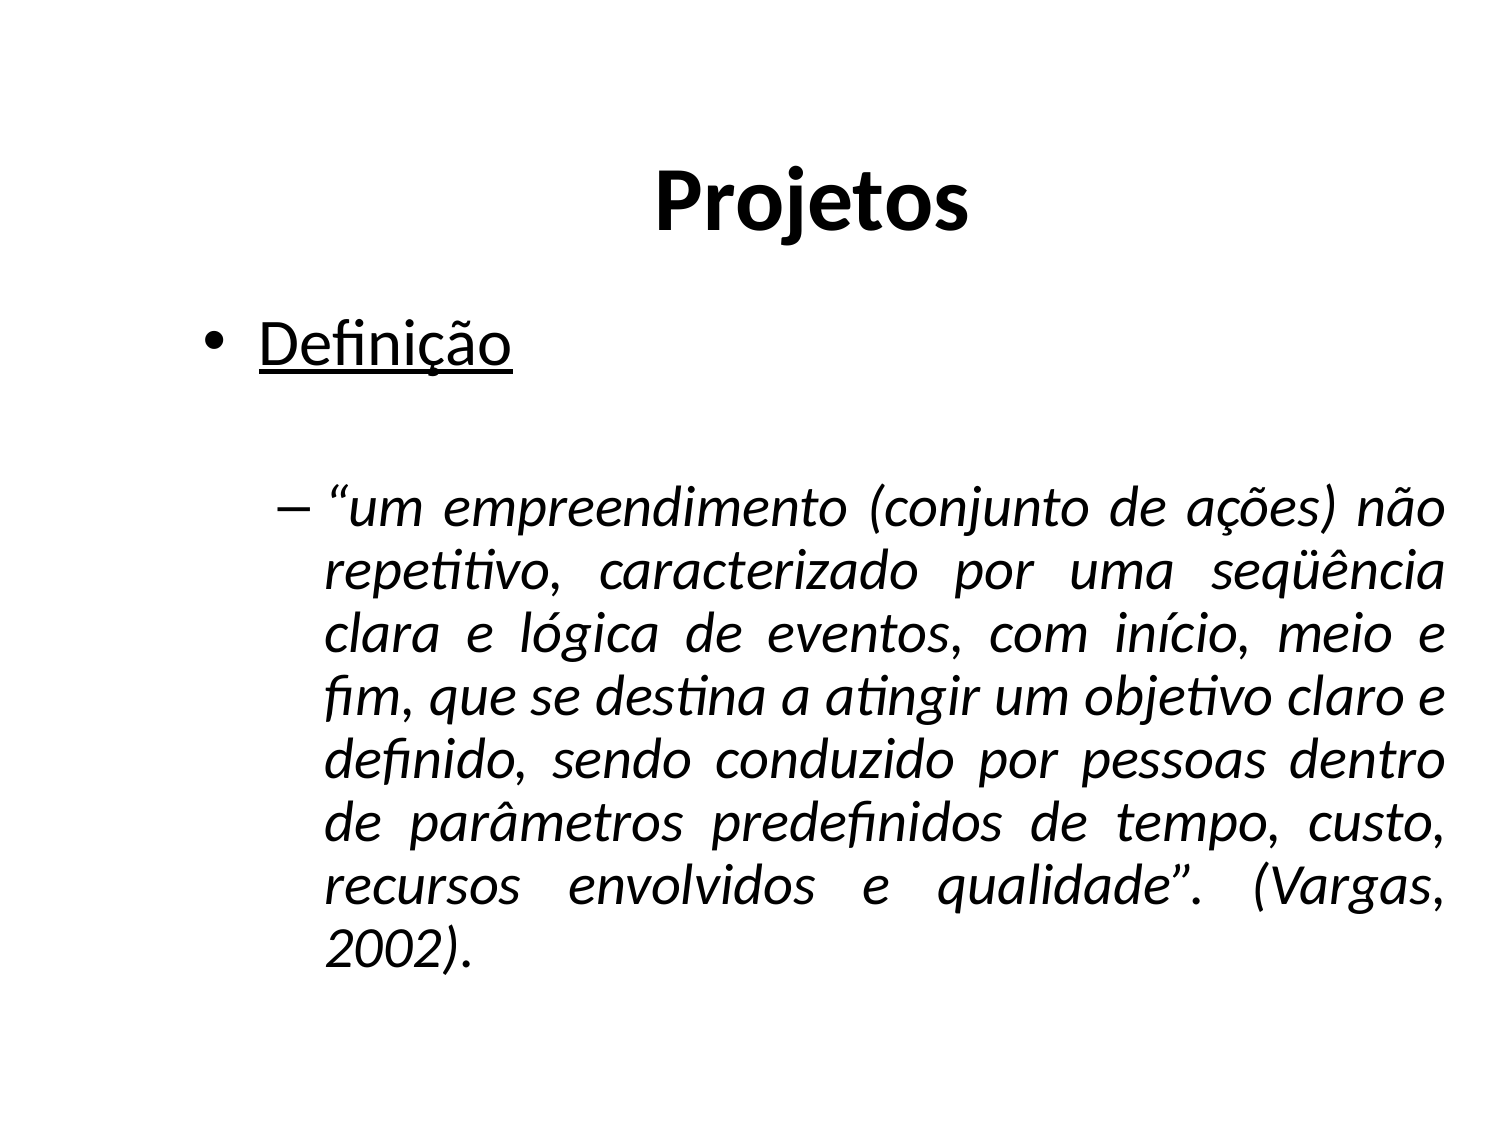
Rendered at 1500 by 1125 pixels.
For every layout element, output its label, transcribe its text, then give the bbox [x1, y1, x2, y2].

list Definição “um empreendimento (conjunto de ações) não repetitivo, caracterizado por uma seqüência clara e lógica de eventos, com início, meio e fim, que se destina a atingir um objetivo claro e definido, sendo conduzido por pessoas dentro de parâmetros predefinidos de tempo, custo, recursos envolvidos e qualidade”. (Vargas, 2002). [187, 299, 1463, 1038]
title Projetos [174, 75, 1450, 313]
